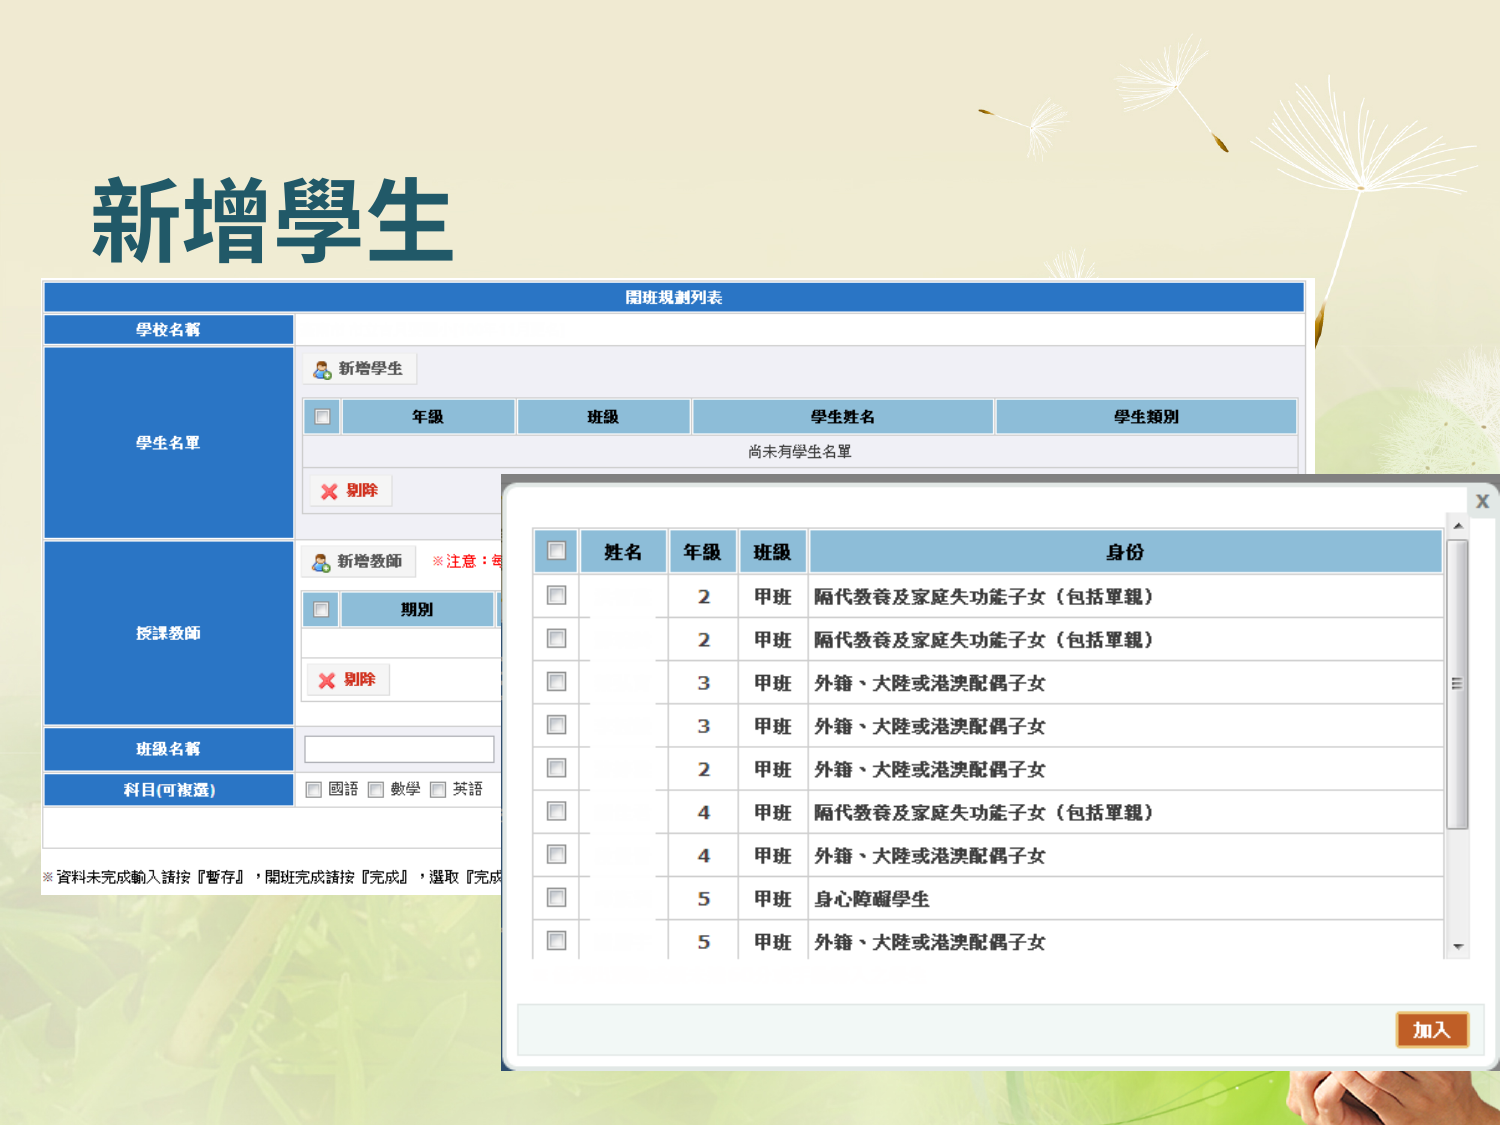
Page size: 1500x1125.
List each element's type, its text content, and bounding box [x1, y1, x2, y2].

picture [0, 0, 1500, 1125]
title 新增學生 [75, 131, 1425, 307]
